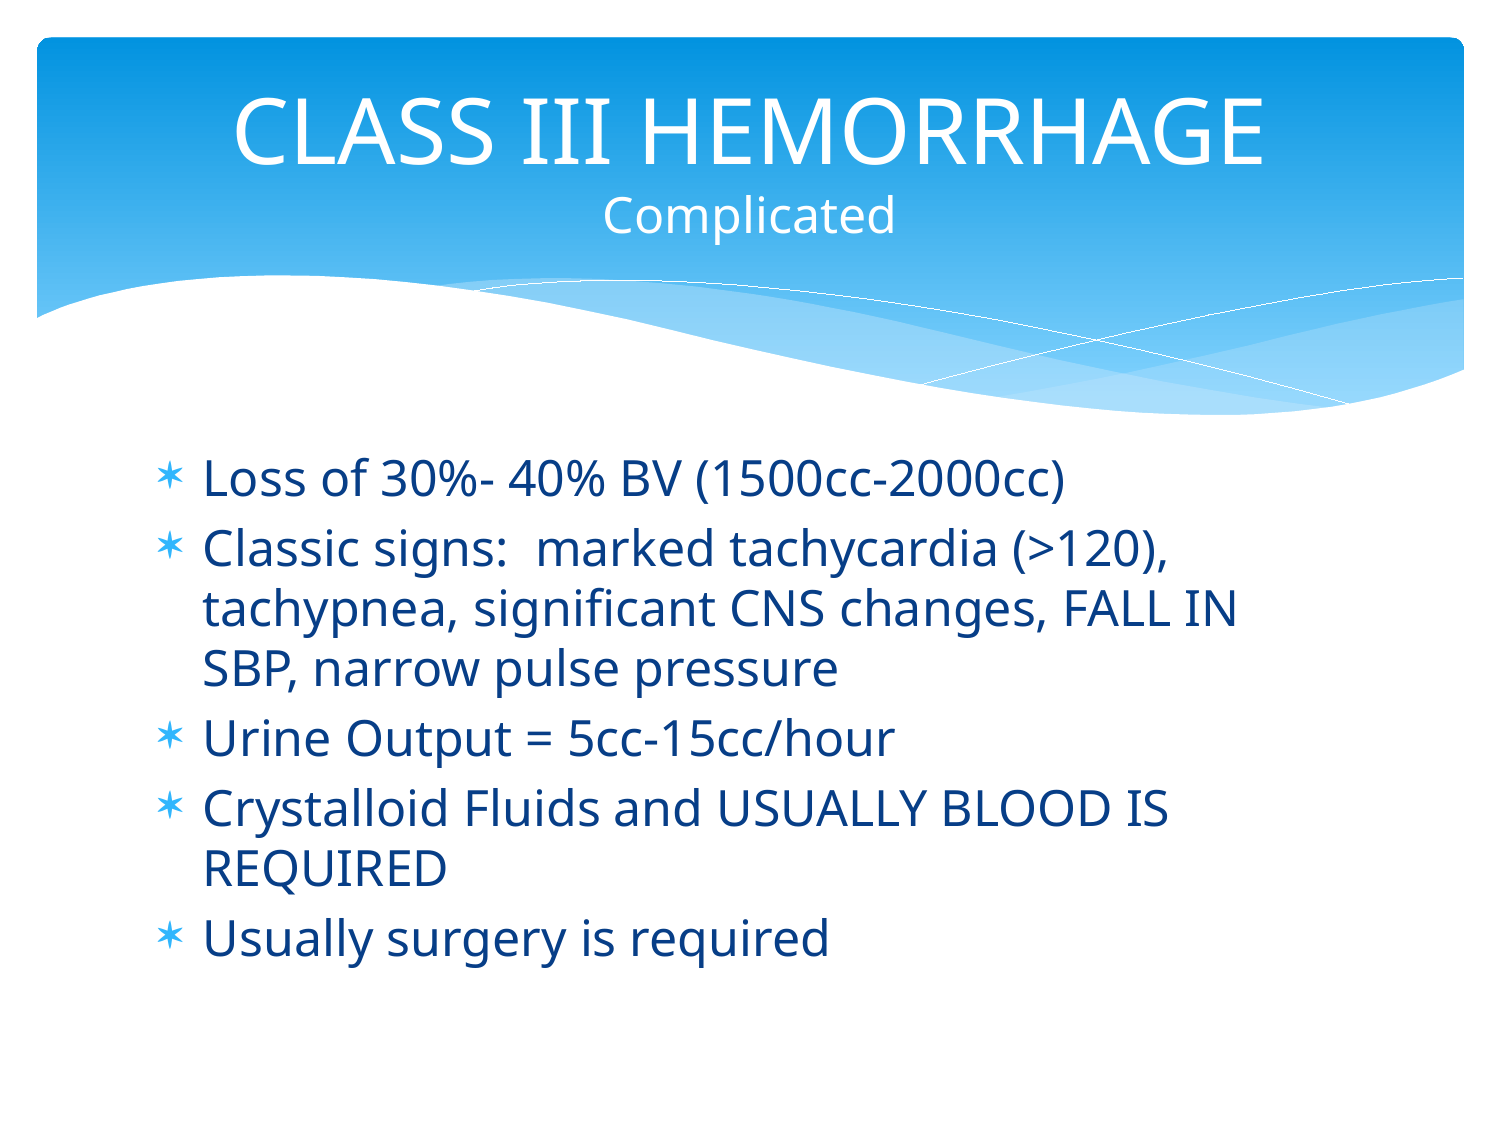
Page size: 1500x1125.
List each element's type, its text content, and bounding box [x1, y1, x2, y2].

title CLASS III HEMORRHAGE Complicated [75, 55, 1425, 261]
list Loss of 30%- 40% BV (1500cc-2000cc) Classic signs: marked tachycardia (>120), tachypnea, significant CNS changes, FALL IN SBP, narrow pulse pressure Urine Output = 5cc-15cc/hour Crystalloid Fluids and USUALLY BLOOD IS REQUIRED Usually surgery is required [142, 438, 1359, 1005]
